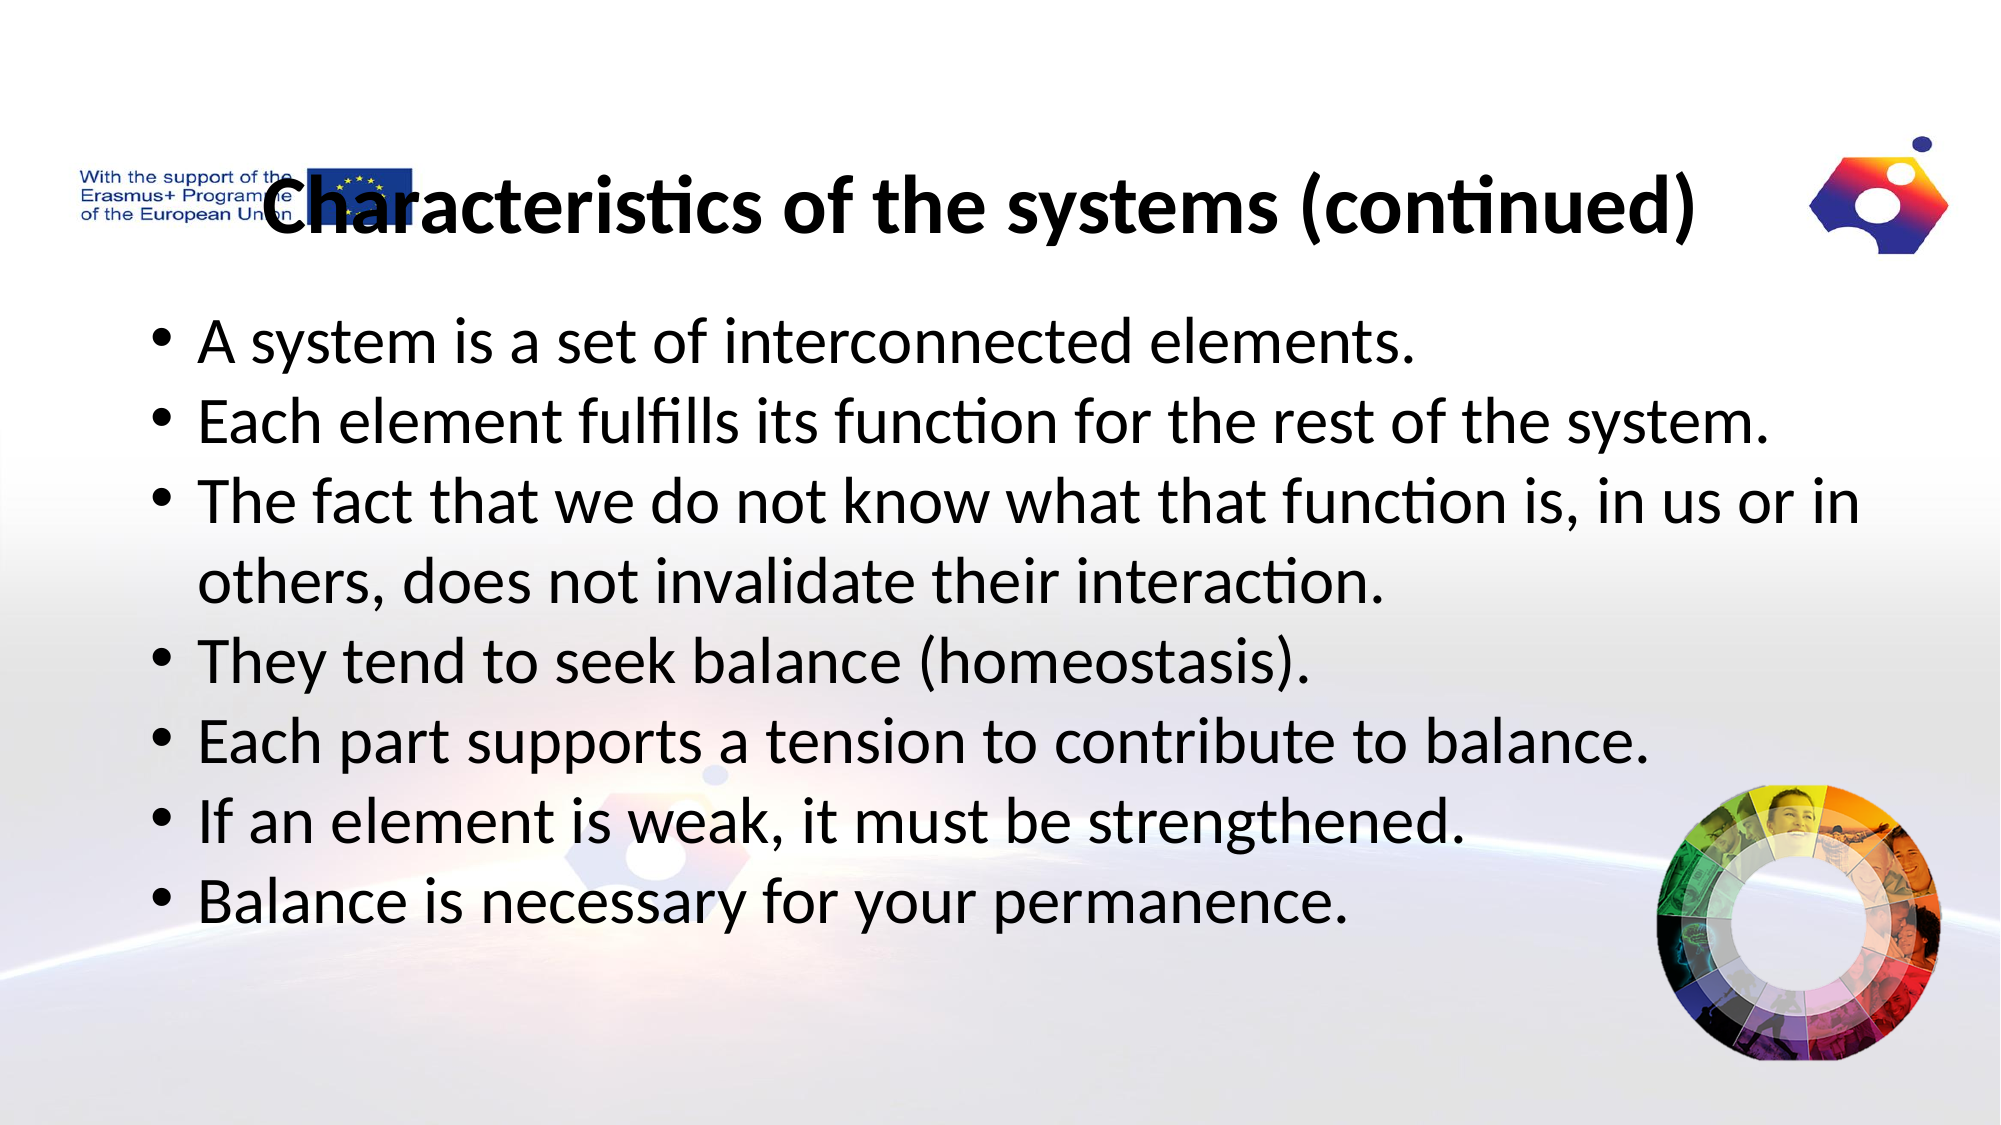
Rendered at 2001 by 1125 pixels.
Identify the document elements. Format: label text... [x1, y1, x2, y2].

picture [0, 0, 2001, 1125]
title Characteristics of the systems (continued) [118, 124, 1844, 290]
text_box A system is a set of interconnected elements. Each element fulfills its function for the rest of the system. The fact that we do not know what that function is, in us or in others, does not invalidate their interaction. They tend to seek balance (homeostasis). Each part supports a tension to contribute to balance. If an element is weak, it must be strengthened. Balance is necessary for your permanence. [135, 289, 1916, 944]
